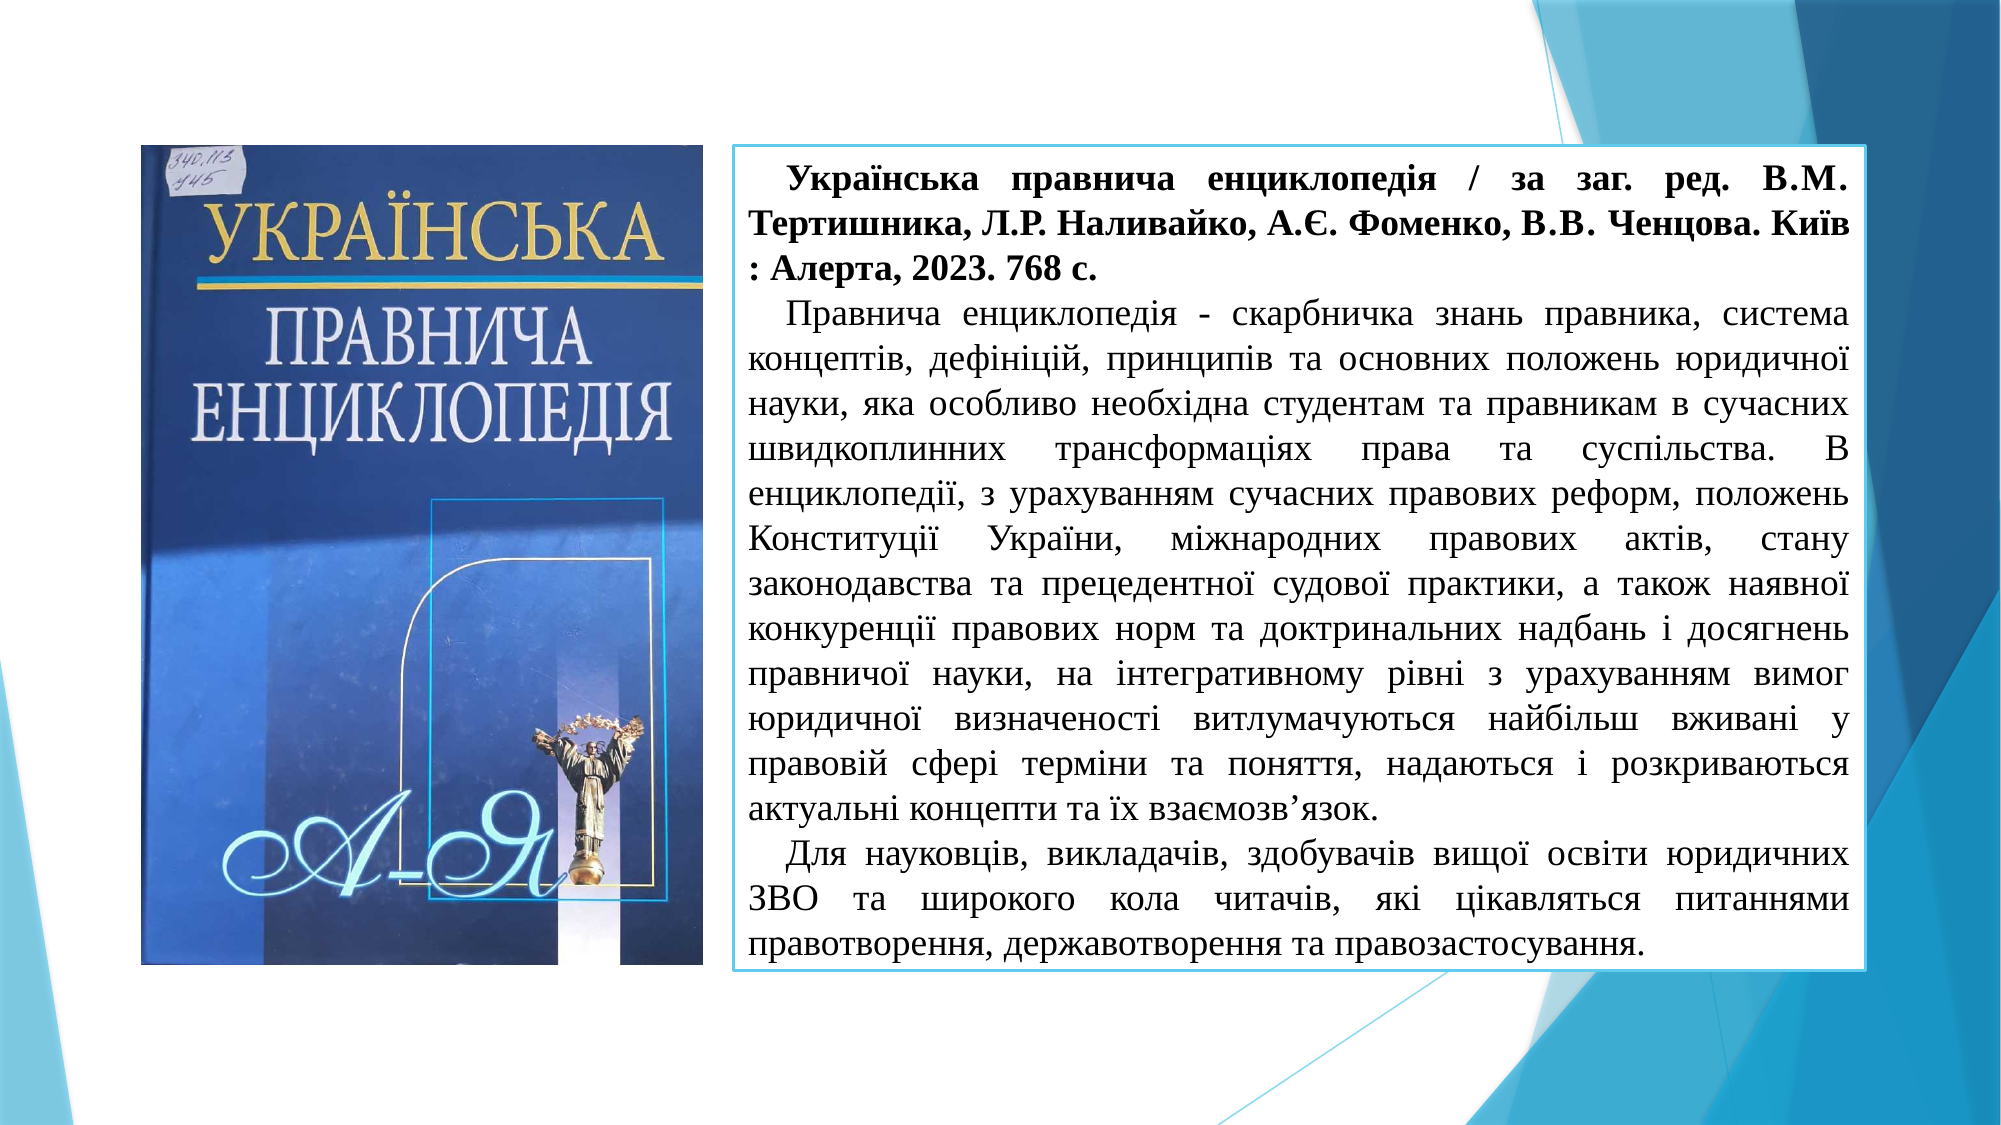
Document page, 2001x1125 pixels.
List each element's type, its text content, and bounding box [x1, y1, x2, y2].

picture [140, 144, 703, 965]
text_box Українська правнича енциклопедія / за заг. ред. В.М. Тертишника, Л.Р. Наливайко, А.Є. Фоменко, В.В. Ченцова. Київ : Алерта, 2023. 768 с. Правнича енциклопедія - скарбничка знань правника, система концептів, дефініцій, принципів та основних положень юридичної науки, яка особливо необхідна студентам та правникам в сучасних швидкоплинних трансформа­ціях права та суспільства. В енциклопедії, з урахуванням сучасних правових реформ, положень Конституції України, міжнародних правових актів, стану законодавства та прецедентної судової практики, а також наявної конкурен­ції правових норм та доктринальних надбань і досягнень правничої науки, на інтегративному рівні з урахуванням вимог юридичної визначеності витлума­чуються найбільш вживані у правовій сфері терміни та поняття, надаються і розкриваються актуальні концепти та їх взаємозв’язок. Для науковців, викладачів, здобувачів вищої освіти юридичних ЗВО та ши­рокого кола читачів, які цікавляться питаннями правотворення, державотво­рення та правозастосування. [732, 144, 1867, 972]
